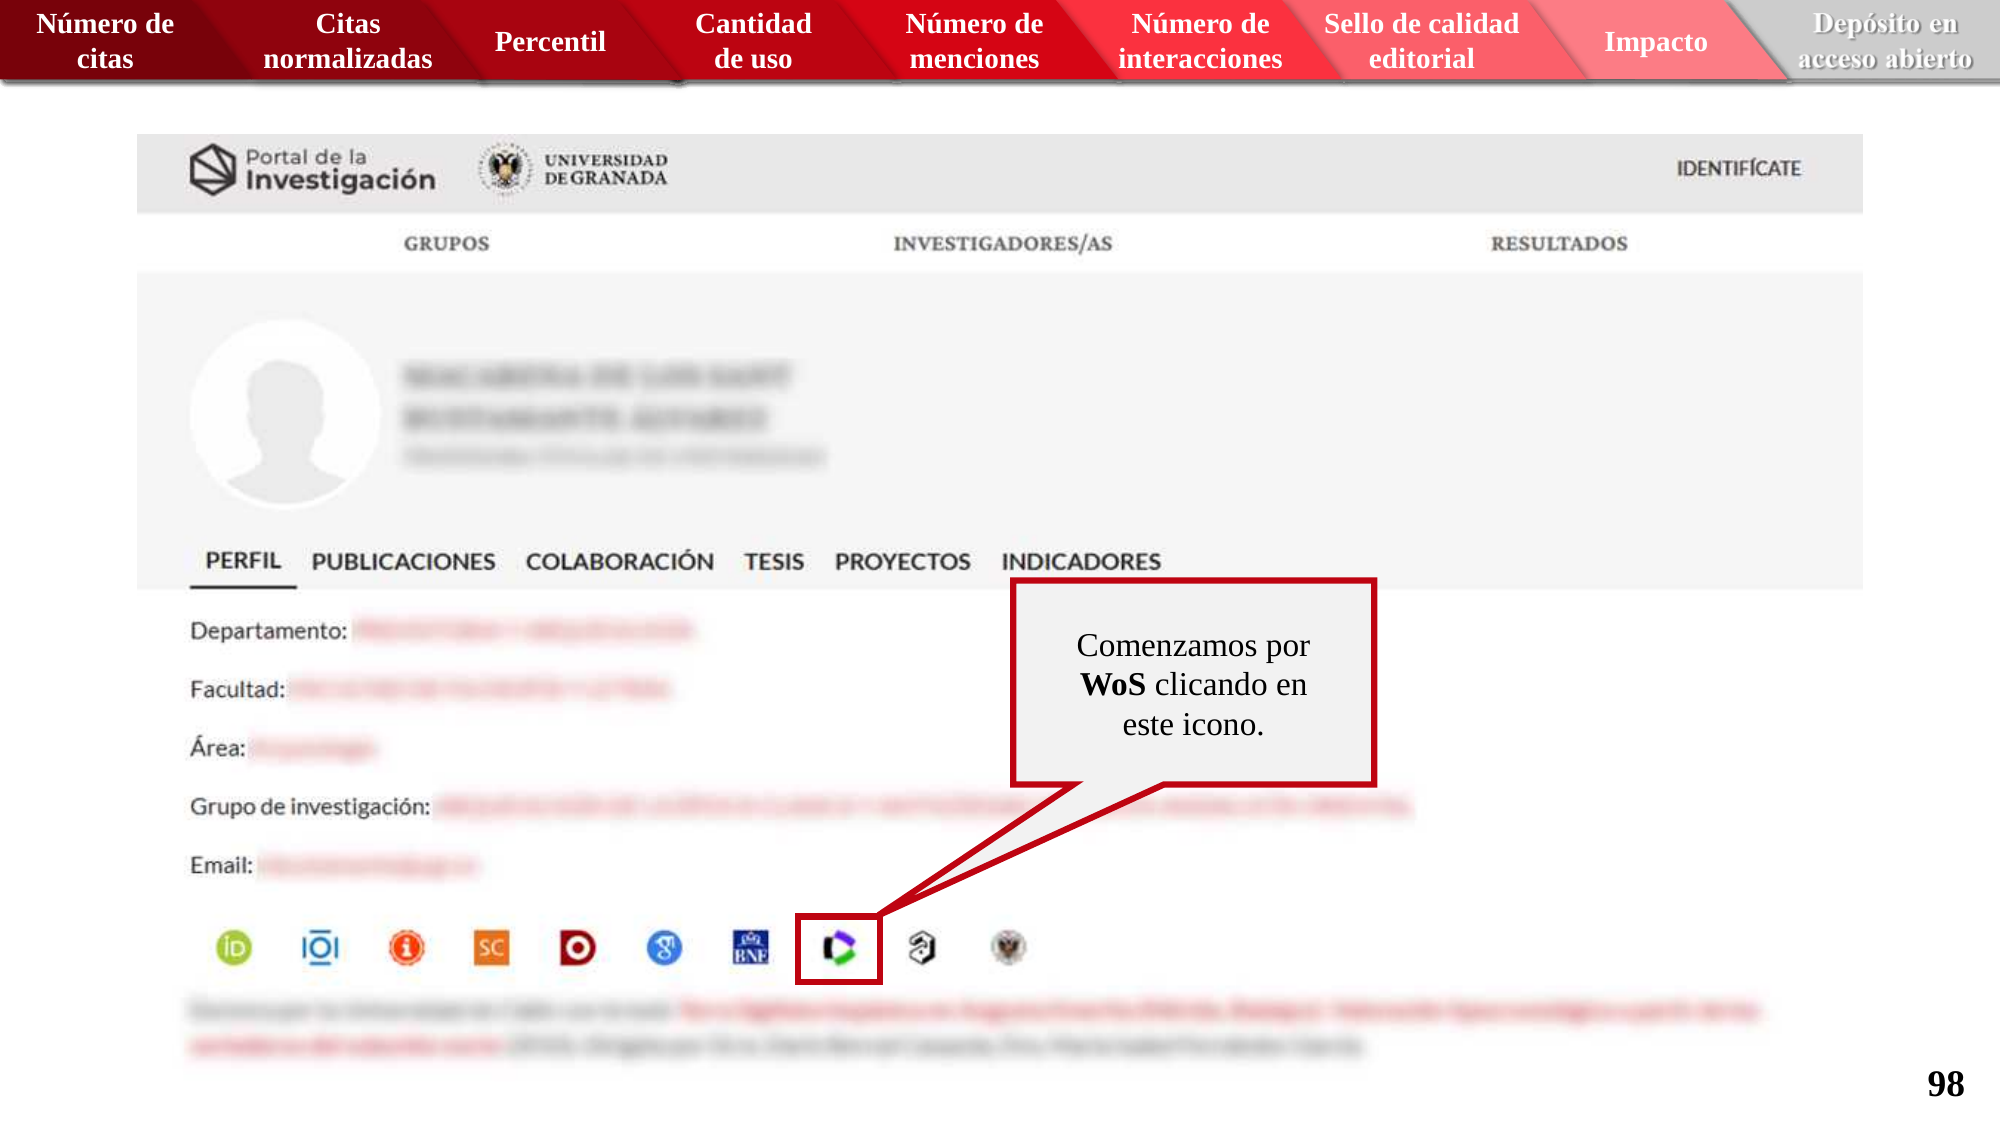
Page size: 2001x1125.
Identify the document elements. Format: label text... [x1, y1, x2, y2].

picture [0, 0, 2000, 97]
slide_number 98 [1893, 1051, 1981, 1112]
picture [137, 133, 1863, 1082]
